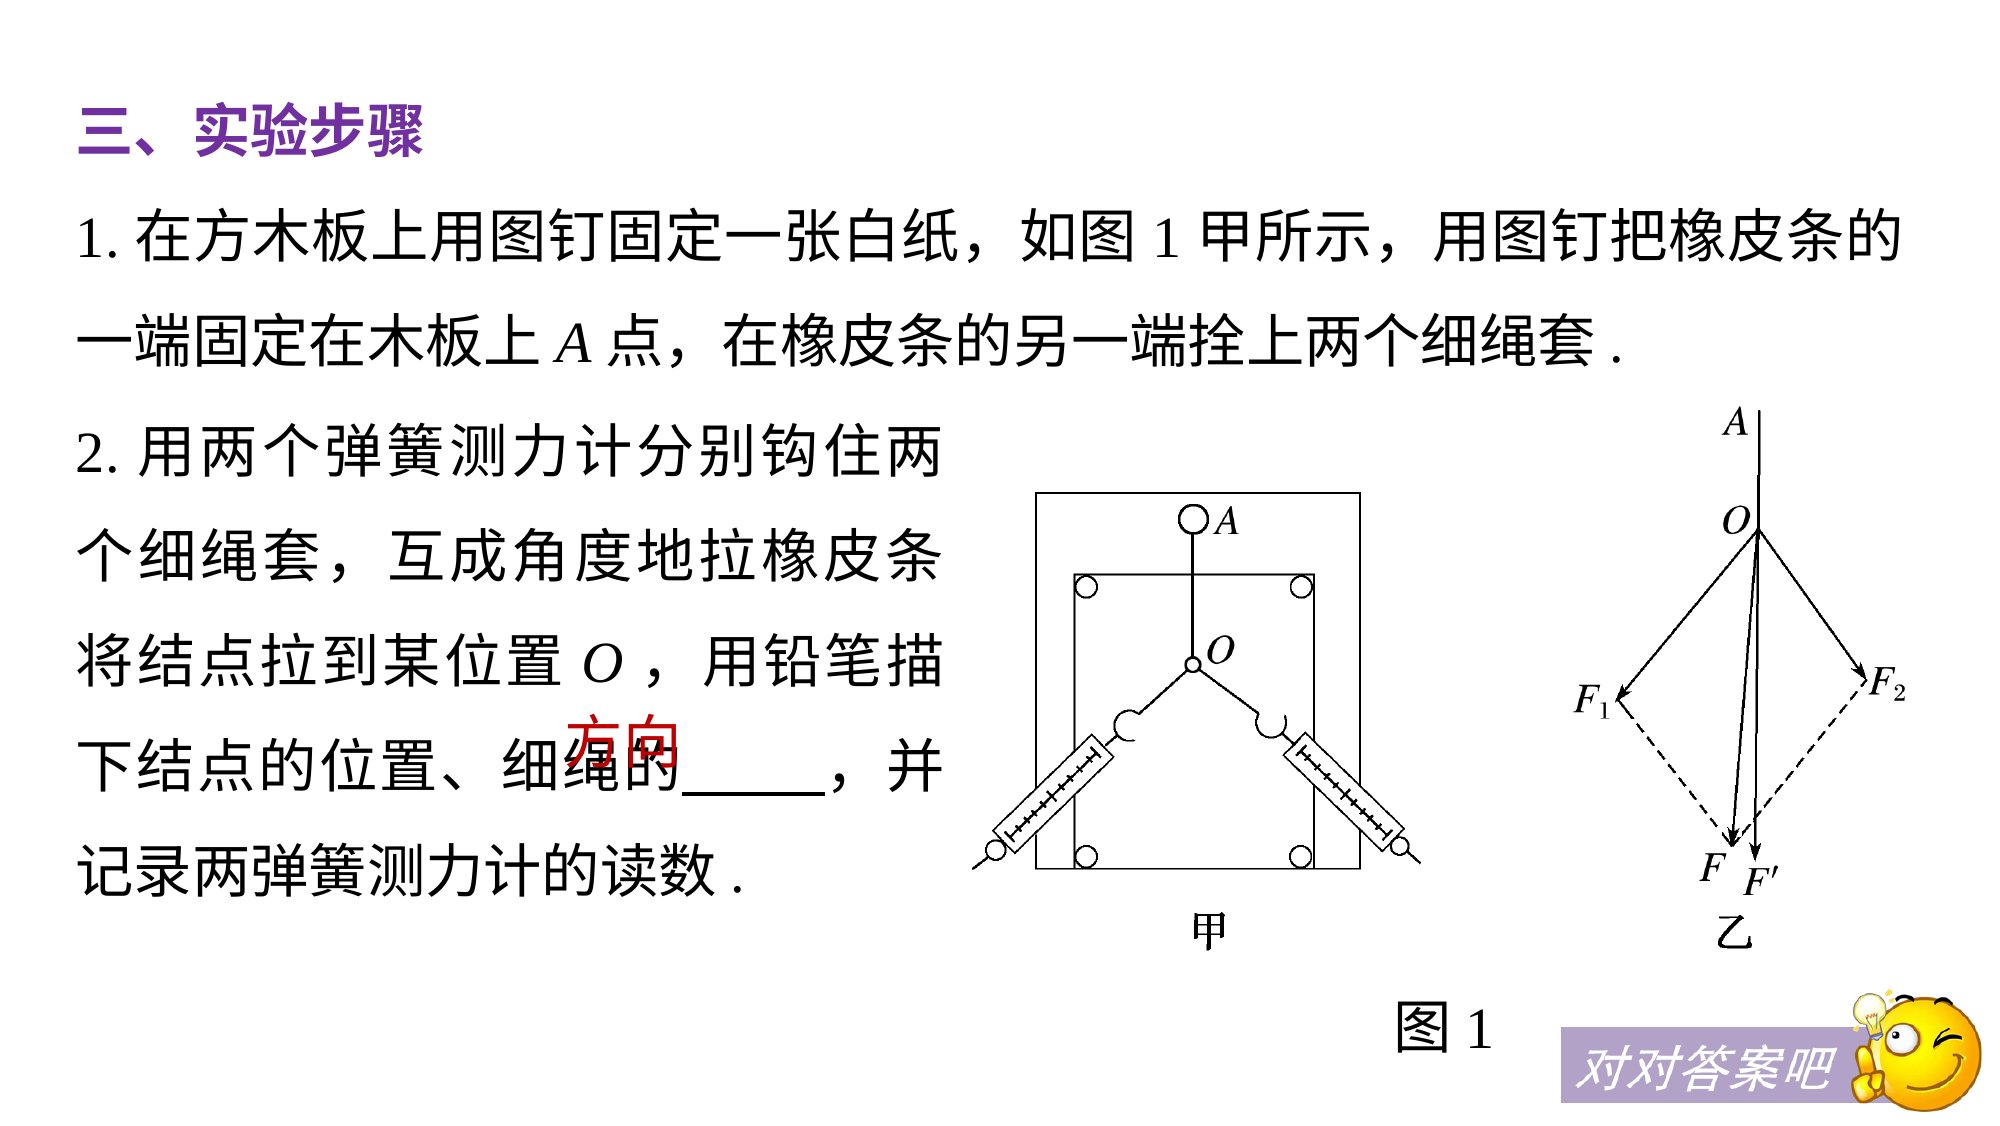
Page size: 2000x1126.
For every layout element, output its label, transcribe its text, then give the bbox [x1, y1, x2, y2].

picture [965, 395, 1923, 970]
text_box 2.用两个弹簧测力计分别钩住两个细绳套，互成角度地拉橡皮条将结点拉到某位置O，用铅笔描下结点的位置、细绳的 ，并记录两弹簧测力计的读数. [61, 371, 960, 912]
picture [1542, 988, 1983, 1125]
text_box 方向 [550, 697, 697, 783]
text_box 三、实验步骤 1.在方木板上用图钉固定一张白纸，如图1甲所示，用图钉把橡皮条的一端固定在木板上A点，在橡皮条的另一端拴上两个细绳套. [61, 51, 1919, 382]
text_box 图1 [1378, 982, 1510, 1068]
